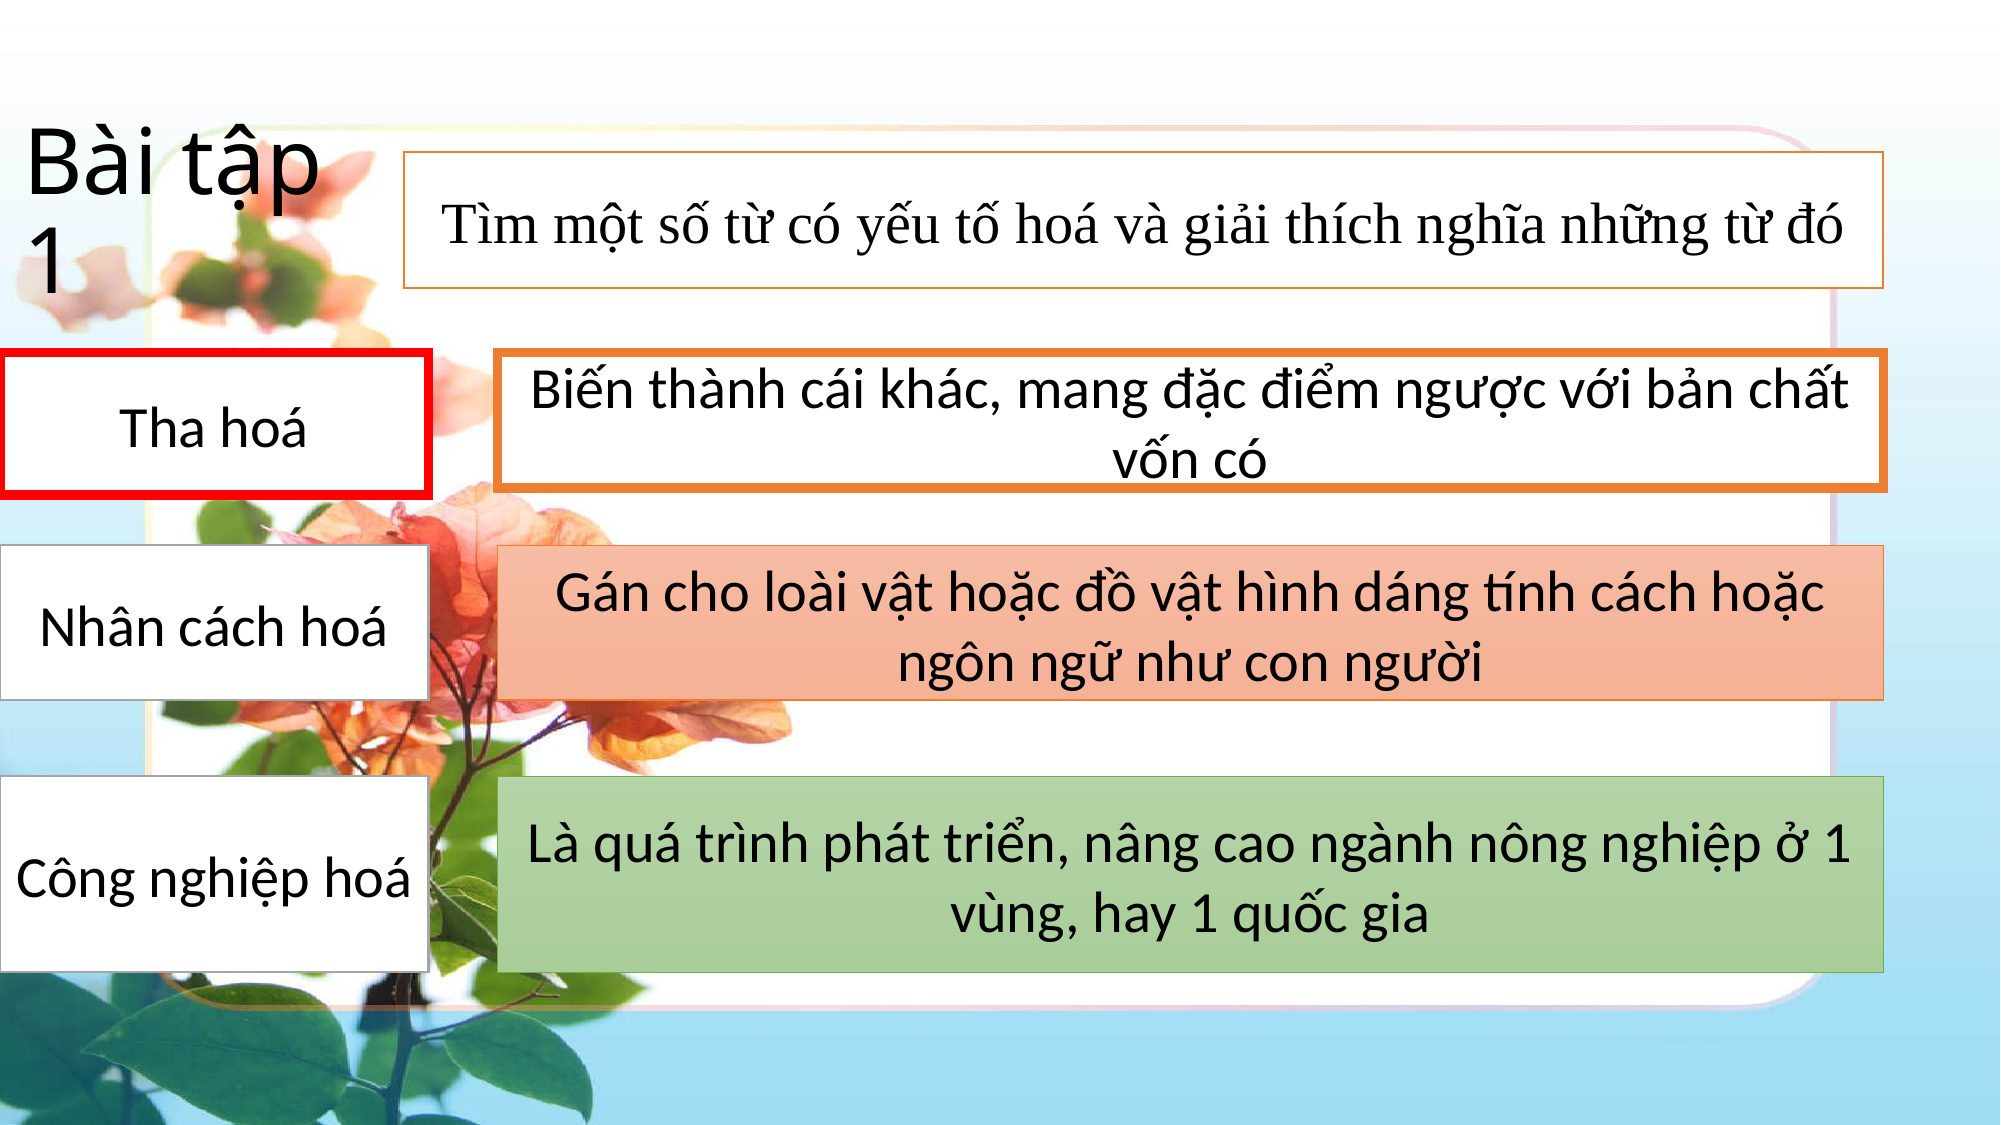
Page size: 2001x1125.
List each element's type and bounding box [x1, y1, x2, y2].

list [0, 0, 2000, 1125]
